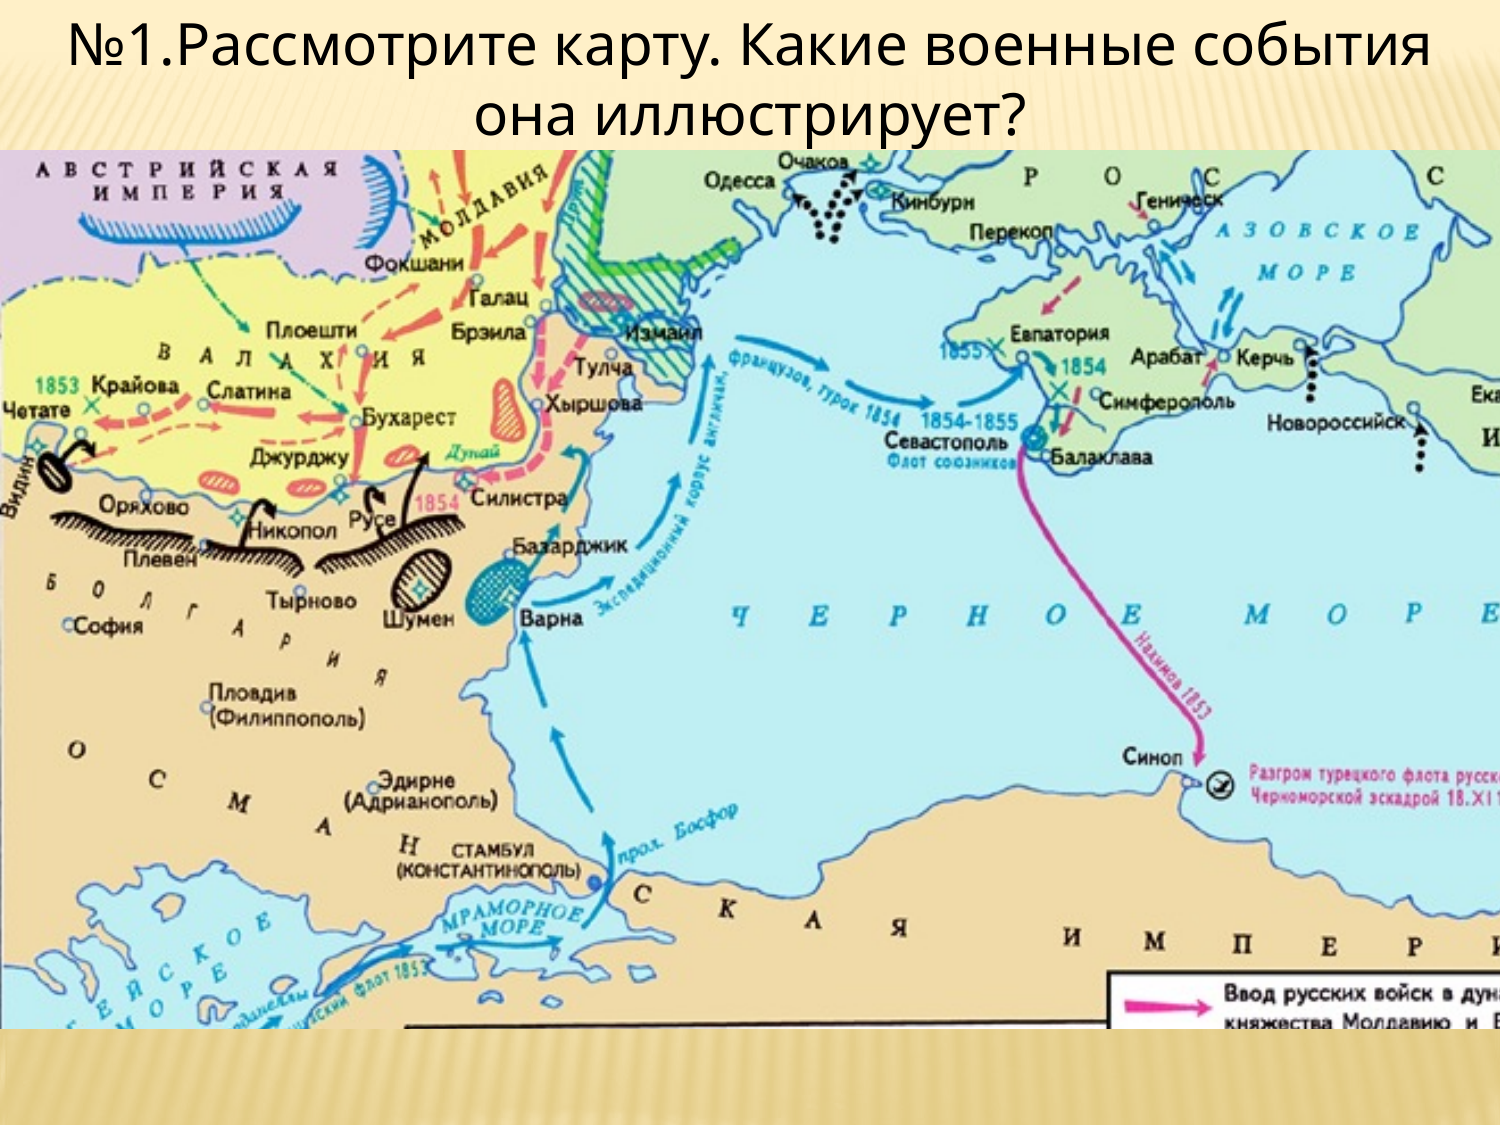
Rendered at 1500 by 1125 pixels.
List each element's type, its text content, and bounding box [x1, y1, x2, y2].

text_box №1.Рассмотрите карту. Какие военные события она иллюстрирует? [0, 0, 1500, 149]
picture [0, 149, 1500, 1029]
